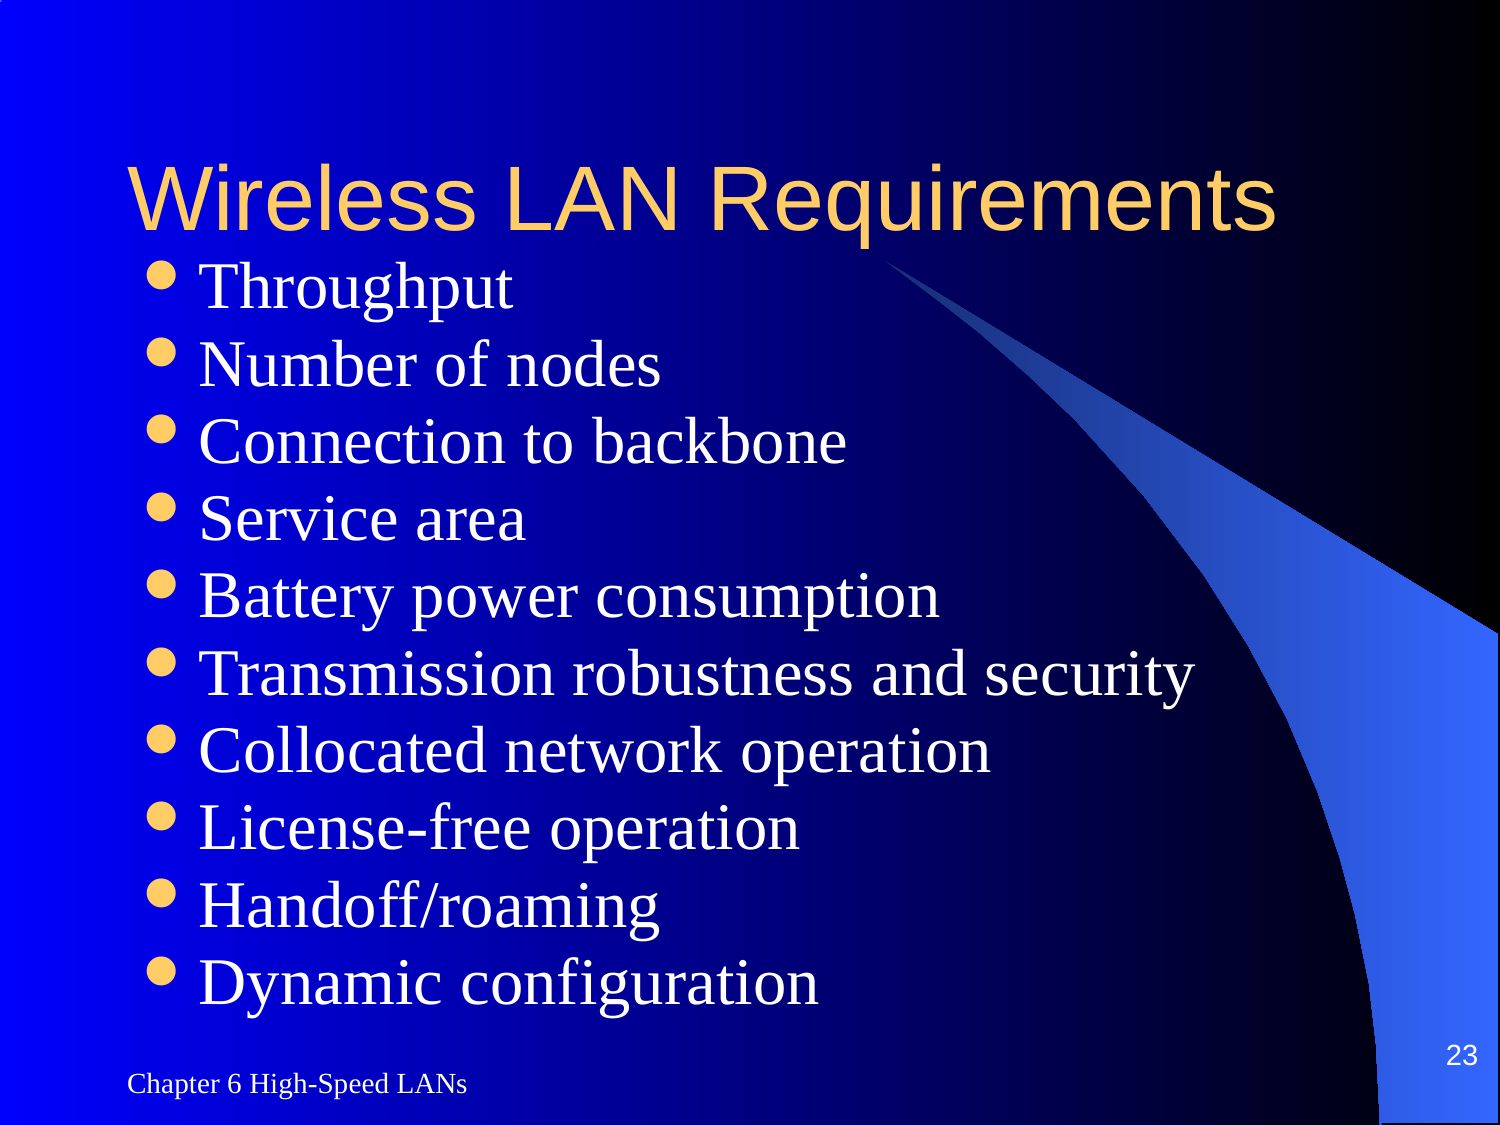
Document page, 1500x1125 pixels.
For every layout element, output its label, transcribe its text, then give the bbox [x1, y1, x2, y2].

footer Chapter 6 High-Speed LANs [111, 1044, 813, 1120]
list Throughput Number of nodes Connection to backbone Service area Battery power consumption Transmission robustness and security Collocated network operation License-free operation Handoff/roaming Dynamic configuration [112, 249, 1388, 1001]
slide_number 23 [1180, 1008, 1494, 1072]
title Wireless LAN Requirements [111, 99, 1438, 288]
